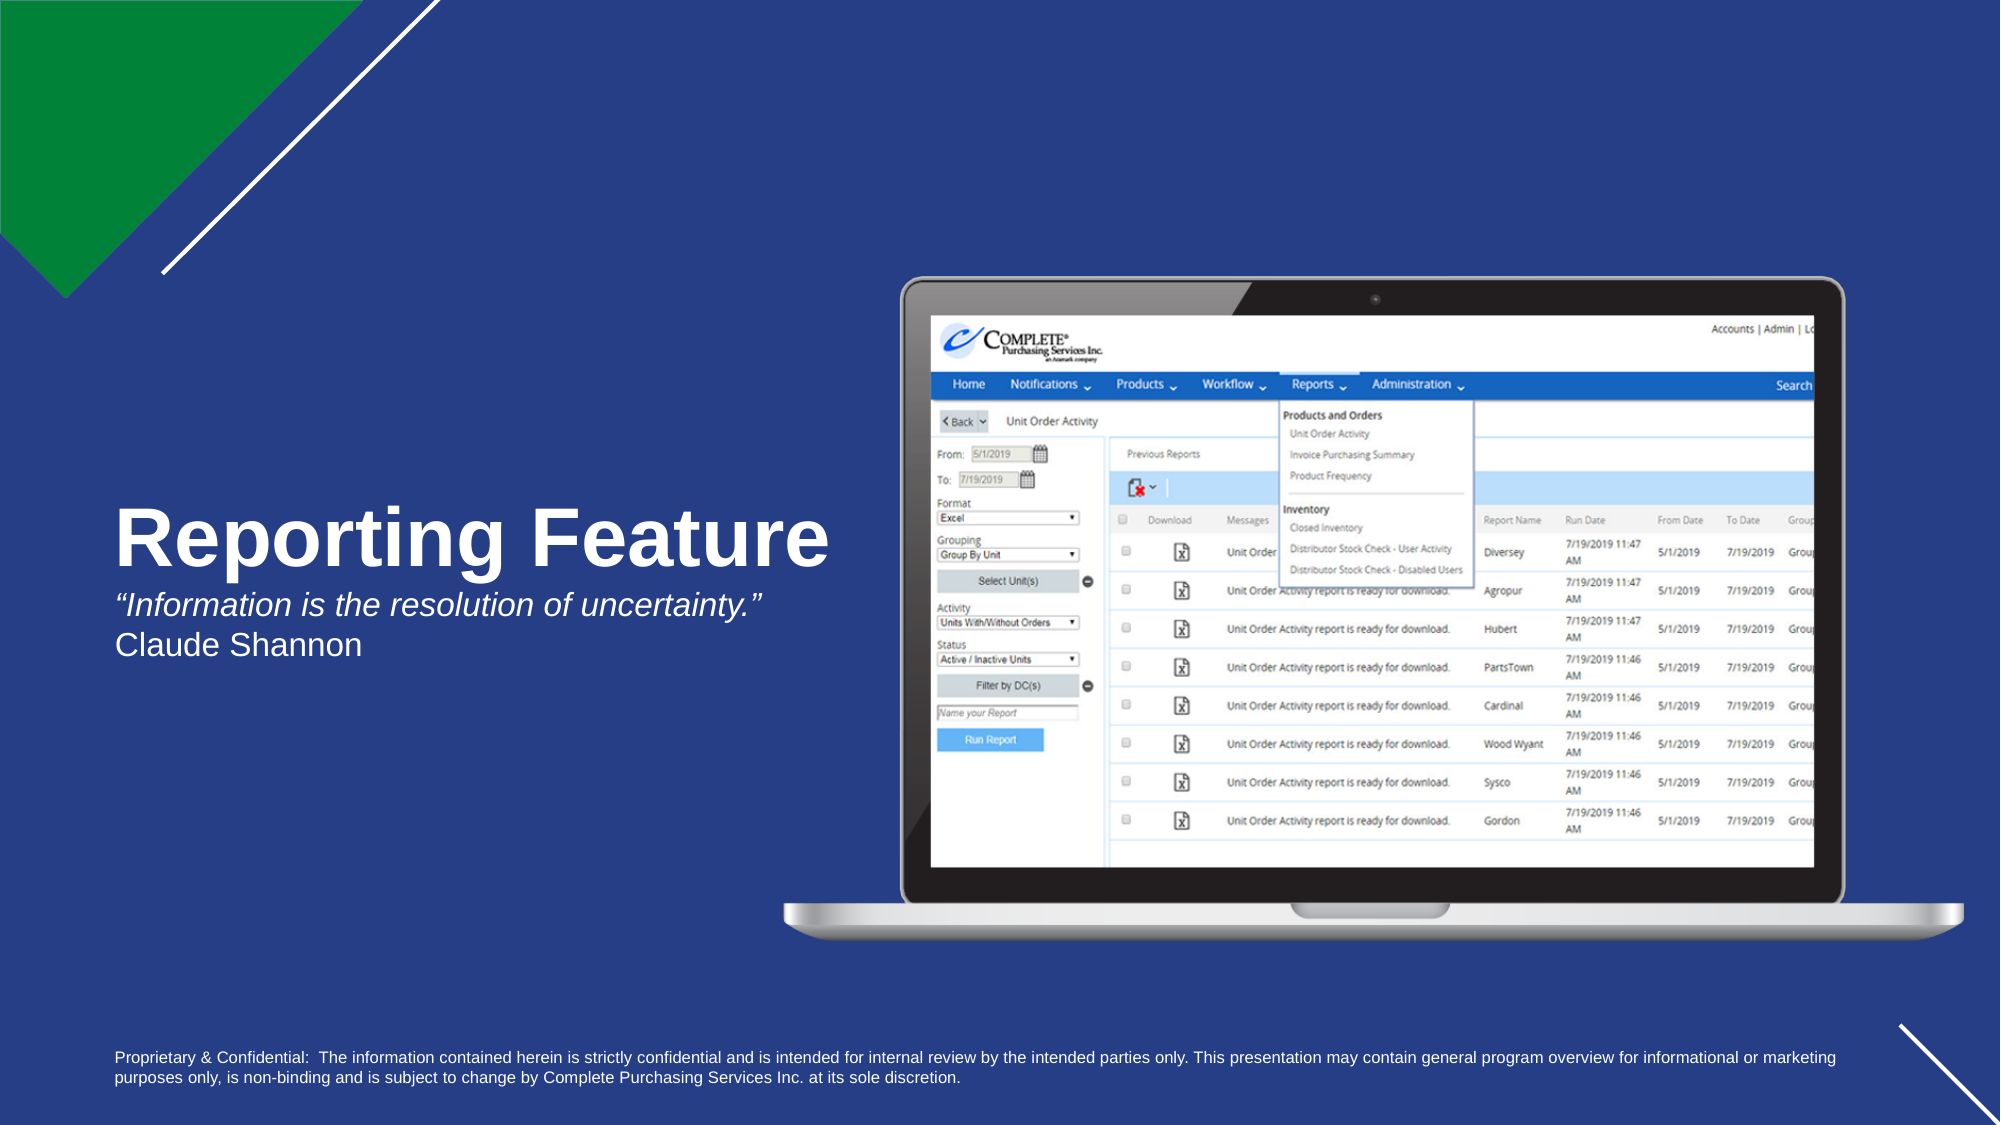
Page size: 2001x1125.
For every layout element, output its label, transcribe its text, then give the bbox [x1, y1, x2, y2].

picture [0, 0, 2000, 1125]
title Reporting Feature “Information is the resolution of uncertainty.” Claude Shannon [99, 470, 777, 675]
